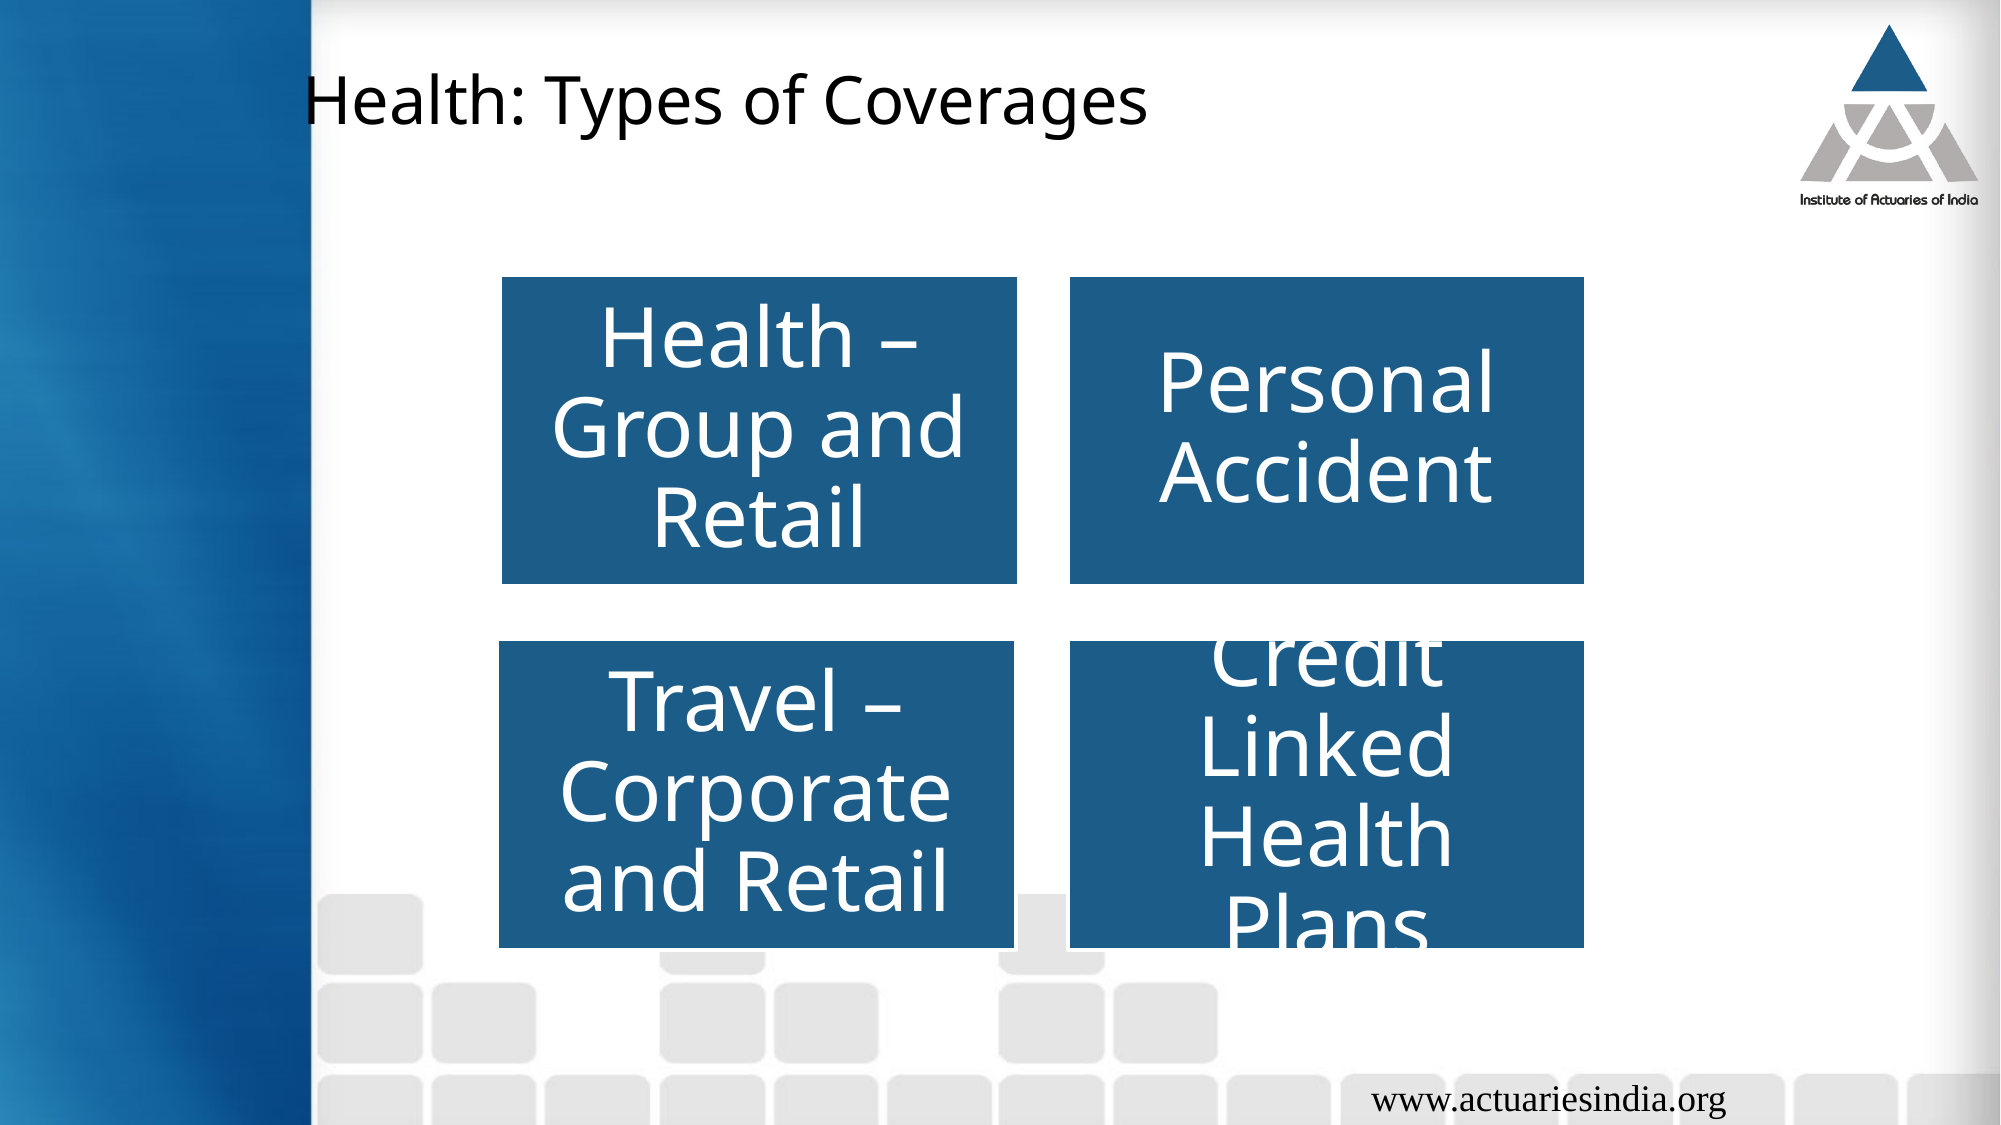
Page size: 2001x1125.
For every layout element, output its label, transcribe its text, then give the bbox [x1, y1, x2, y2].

picture [0, 0, 2001, 1125]
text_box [333, 274, 1751, 951]
text_box www.actuariesindia.org [1356, 1066, 1832, 1125]
text_box Health: Types of Coverages [287, 50, 1763, 179]
